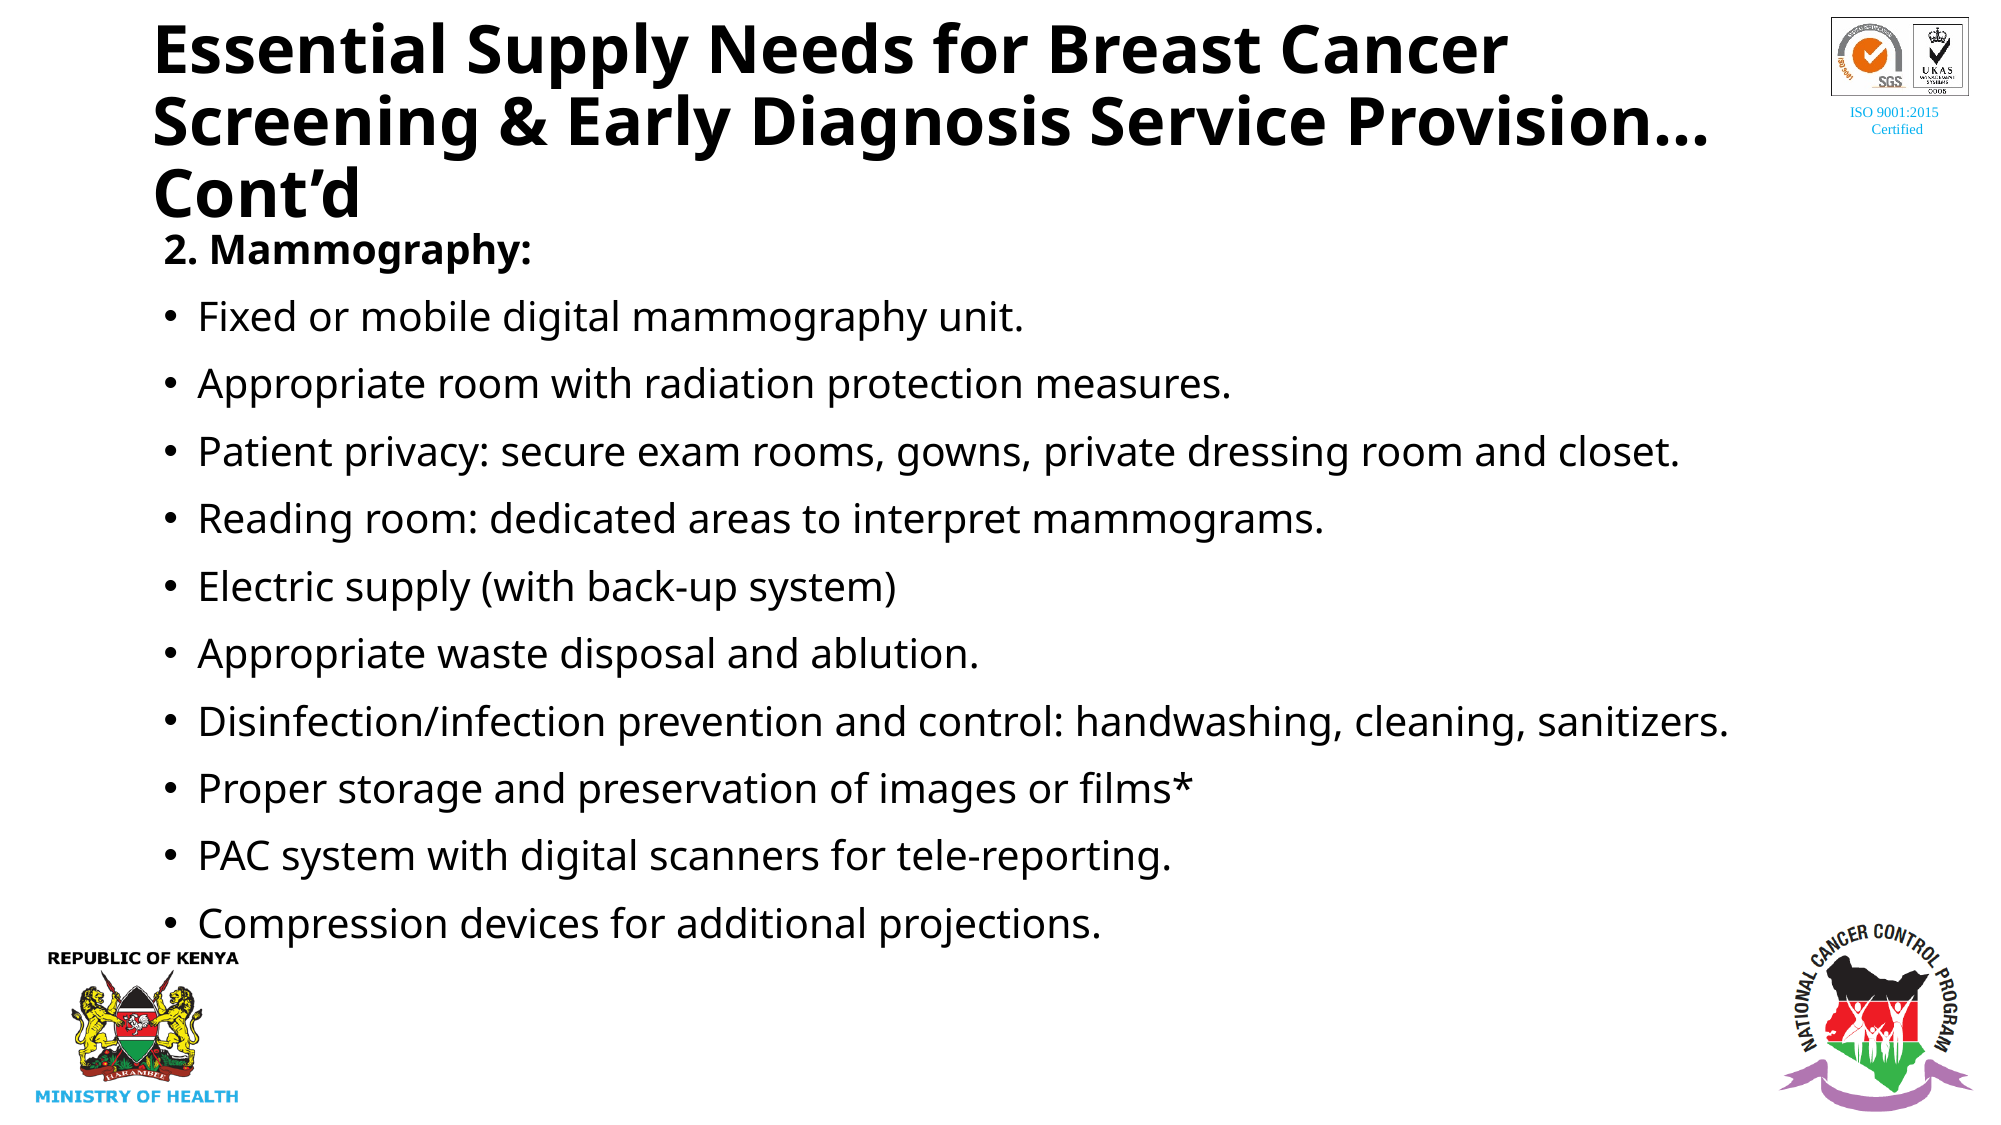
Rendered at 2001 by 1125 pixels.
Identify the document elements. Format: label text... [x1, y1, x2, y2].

picture [1760, 922, 1981, 1116]
title Essential Supply Needs for Breast Cancer Screening & Early Diagnosis Service Provision… Cont’d [137, 41, 1863, 207]
picture [1863, 111, 1870, 117]
picture [34, 949, 241, 1106]
picture [1891, 126, 1899, 132]
picture [1831, 17, 1969, 96]
list 2. Mammography: Fixed or mobile digital mammography unit. Appropriate room with radiation protection measures. Patient privacy: secure exam rooms, gowns, private dressing room and closet. Reading room: dedicated areas to interpret mammograms. Electric supply (with back-up system) Appropriate waste disposal and ablution. Disinfection/infection prevention and control: handwashing, cleaning, sanitizers. Proper storage and preservation of images or films* PAC system with digital scanners for tele-reporting. Compression devices for additional projections. [148, 206, 1852, 961]
